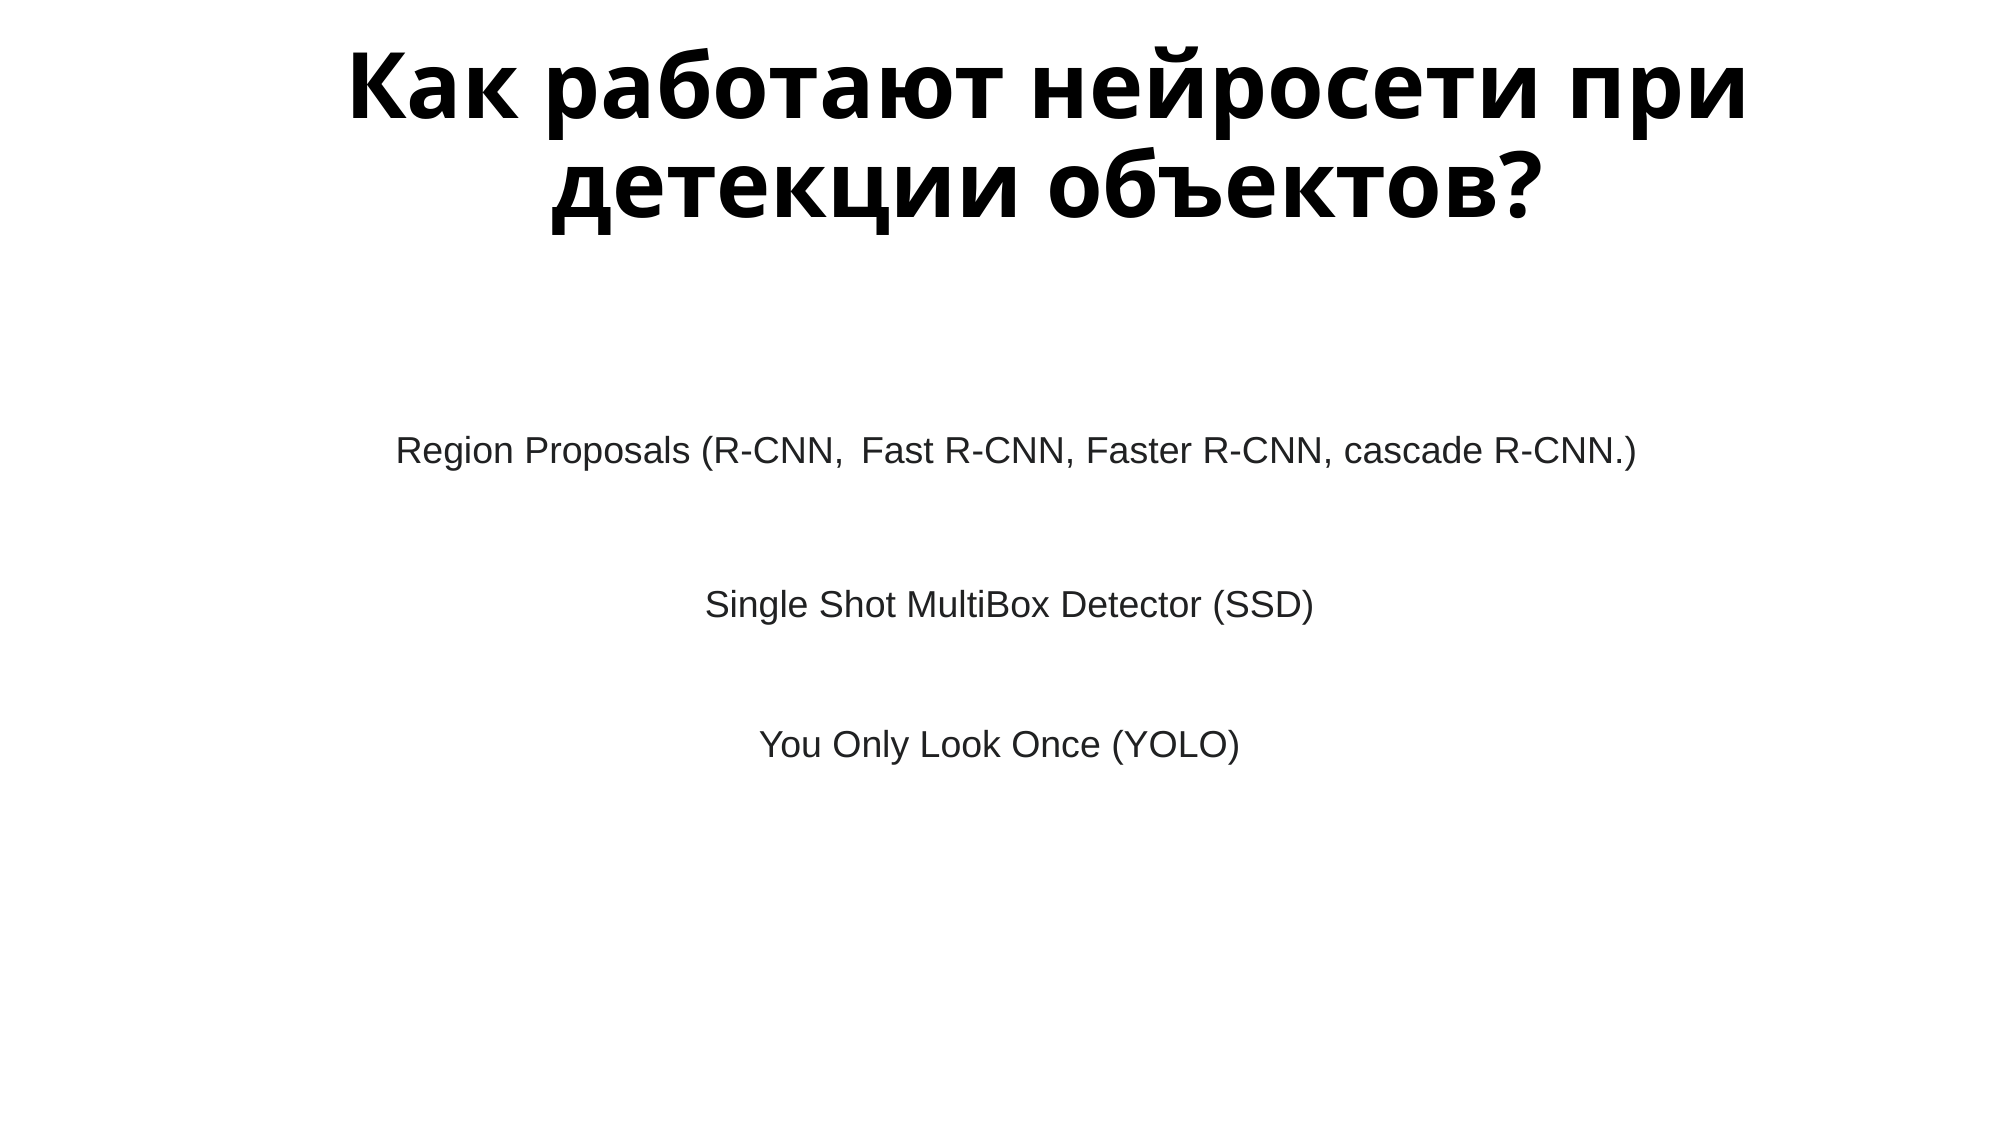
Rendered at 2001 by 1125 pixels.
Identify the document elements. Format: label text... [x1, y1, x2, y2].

text_box You Only Look Once (YOLO) [744, 712, 1256, 772]
text_box Single Shot MultiBox Detector (SSD) [690, 572, 1341, 633]
title Как работают нейросети при детекции объектов? [185, 29, 1911, 248]
text_box Region Proposals (R-CNN, Fast R-CNN, Faster R-CNN, cascade R-CNN.) [380, 418, 1981, 479]
